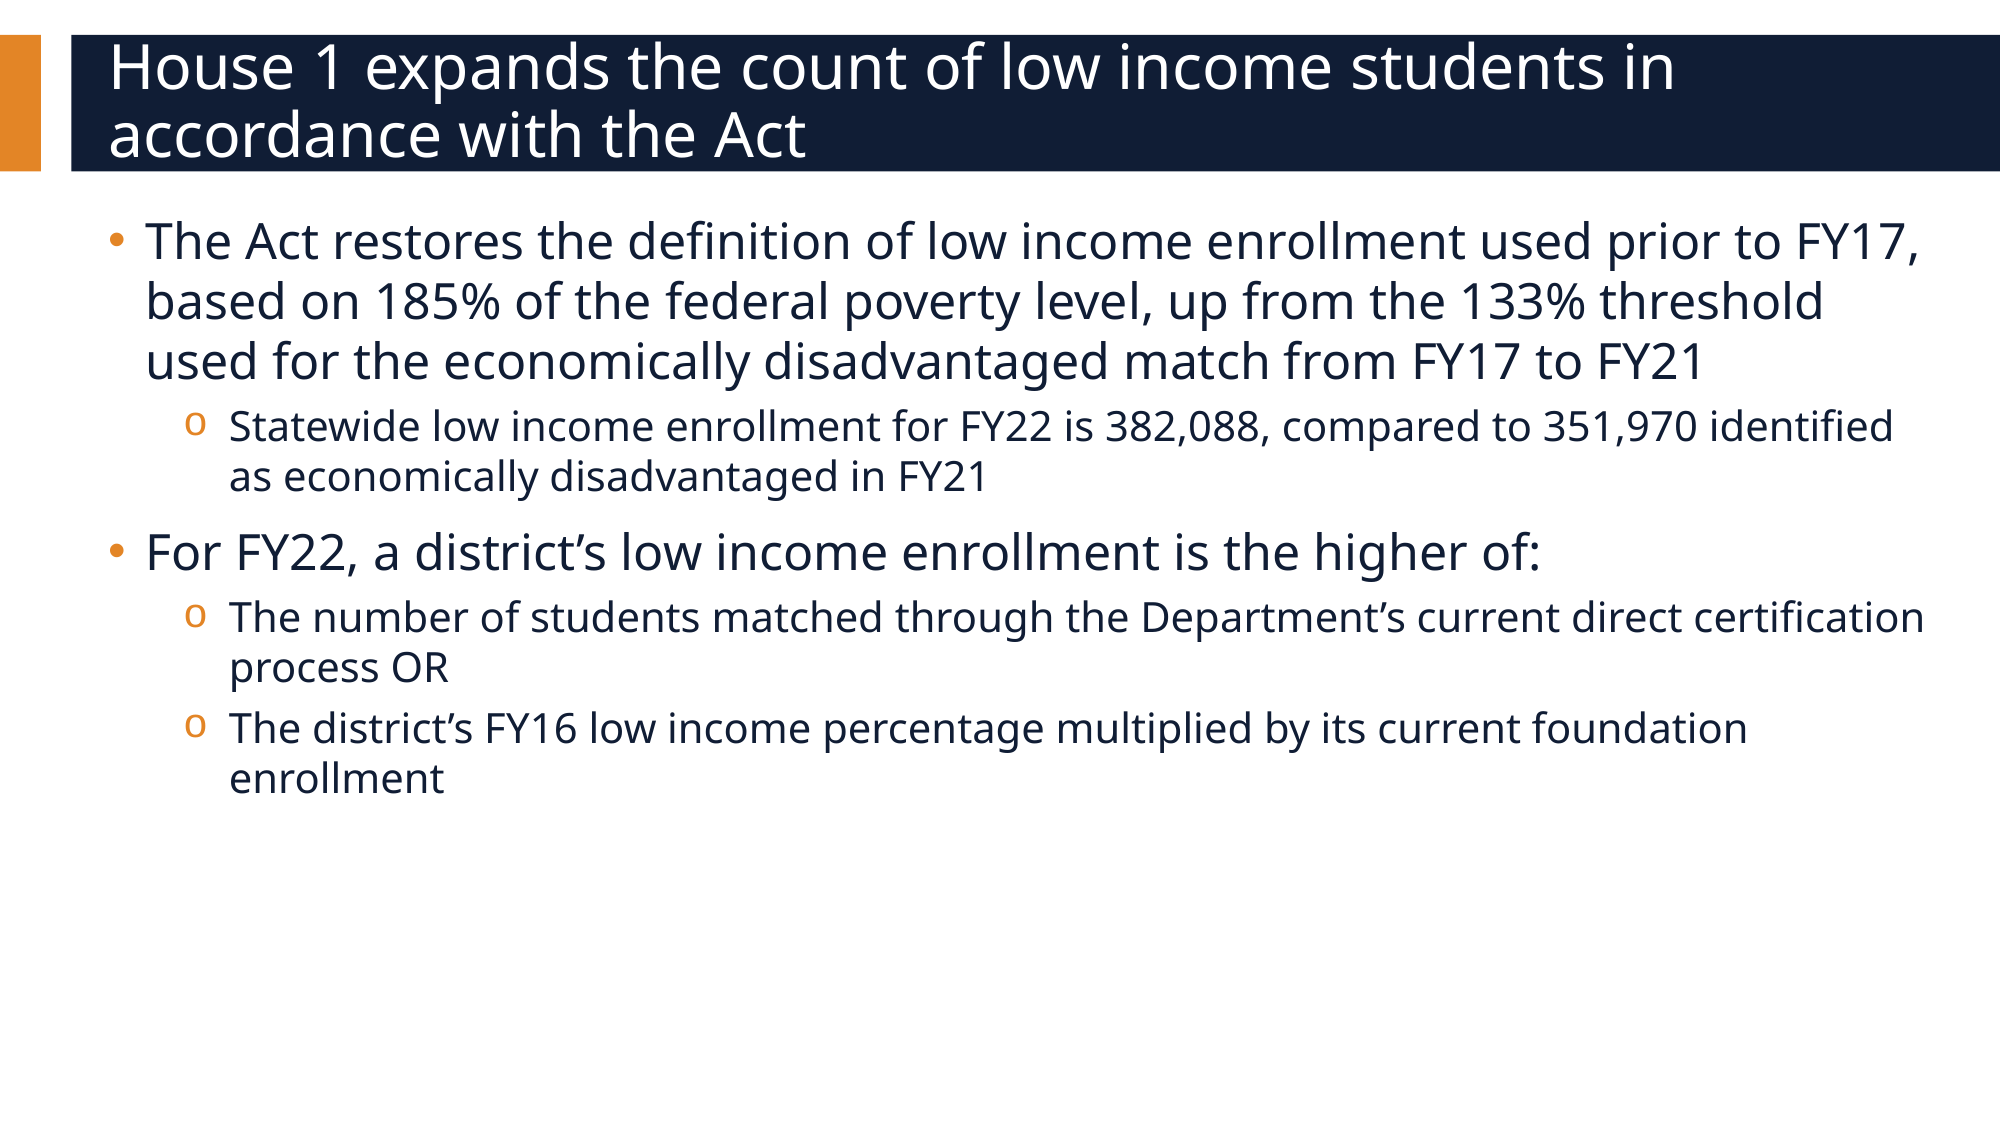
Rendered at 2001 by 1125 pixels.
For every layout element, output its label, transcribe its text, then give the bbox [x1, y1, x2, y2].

list The Act restores the definition of low income enrollment used prior to FY17, based on 185% of the federal poverty level, up from the 133% threshold used for the economically disadvantaged match from FY17 to FY21 Statewide low income enrollment for FY22 is 382,088, compared to 351,970 identified as economically disadvantaged in FY21 For FY22, a district’s low income enrollment is the higher of: The number of students matched through the Department’s current direct certification process OR The district’s FY16 low income percentage multiplied by its current foundation enrollment [93, 201, 1959, 1031]
title House 1 expands the count of low income students in accordance with the Act [93, 47, 1959, 159]
